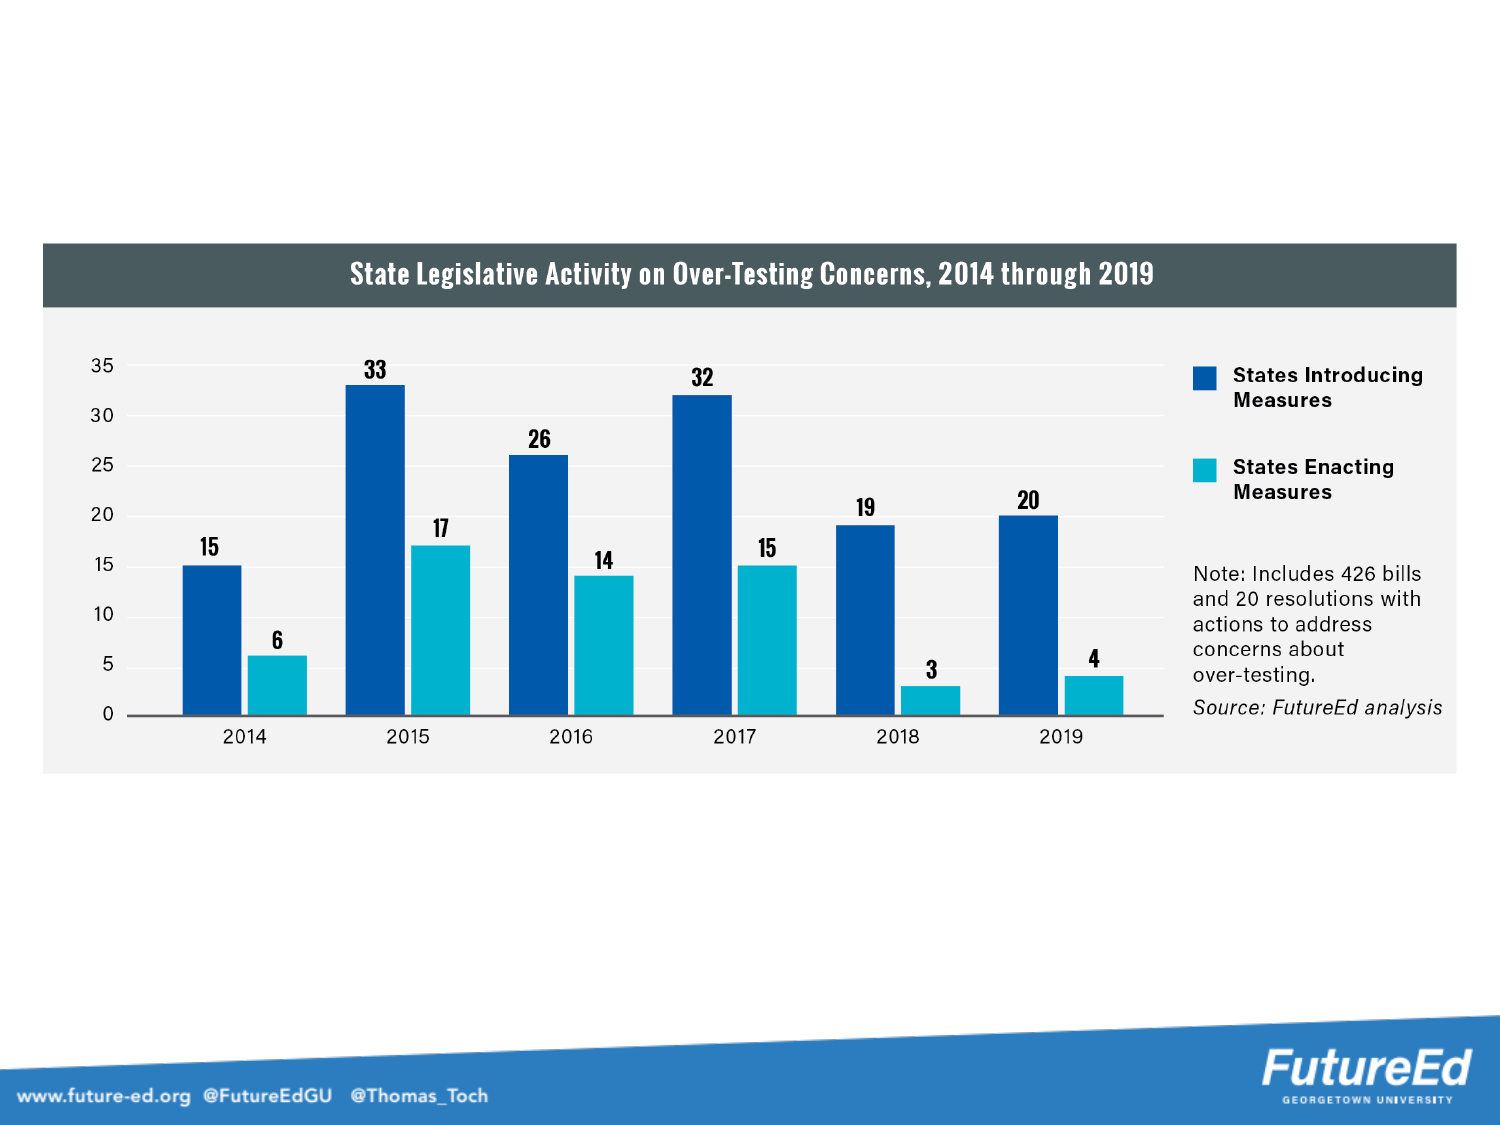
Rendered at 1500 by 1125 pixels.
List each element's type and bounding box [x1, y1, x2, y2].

picture [43, 243, 1457, 774]
